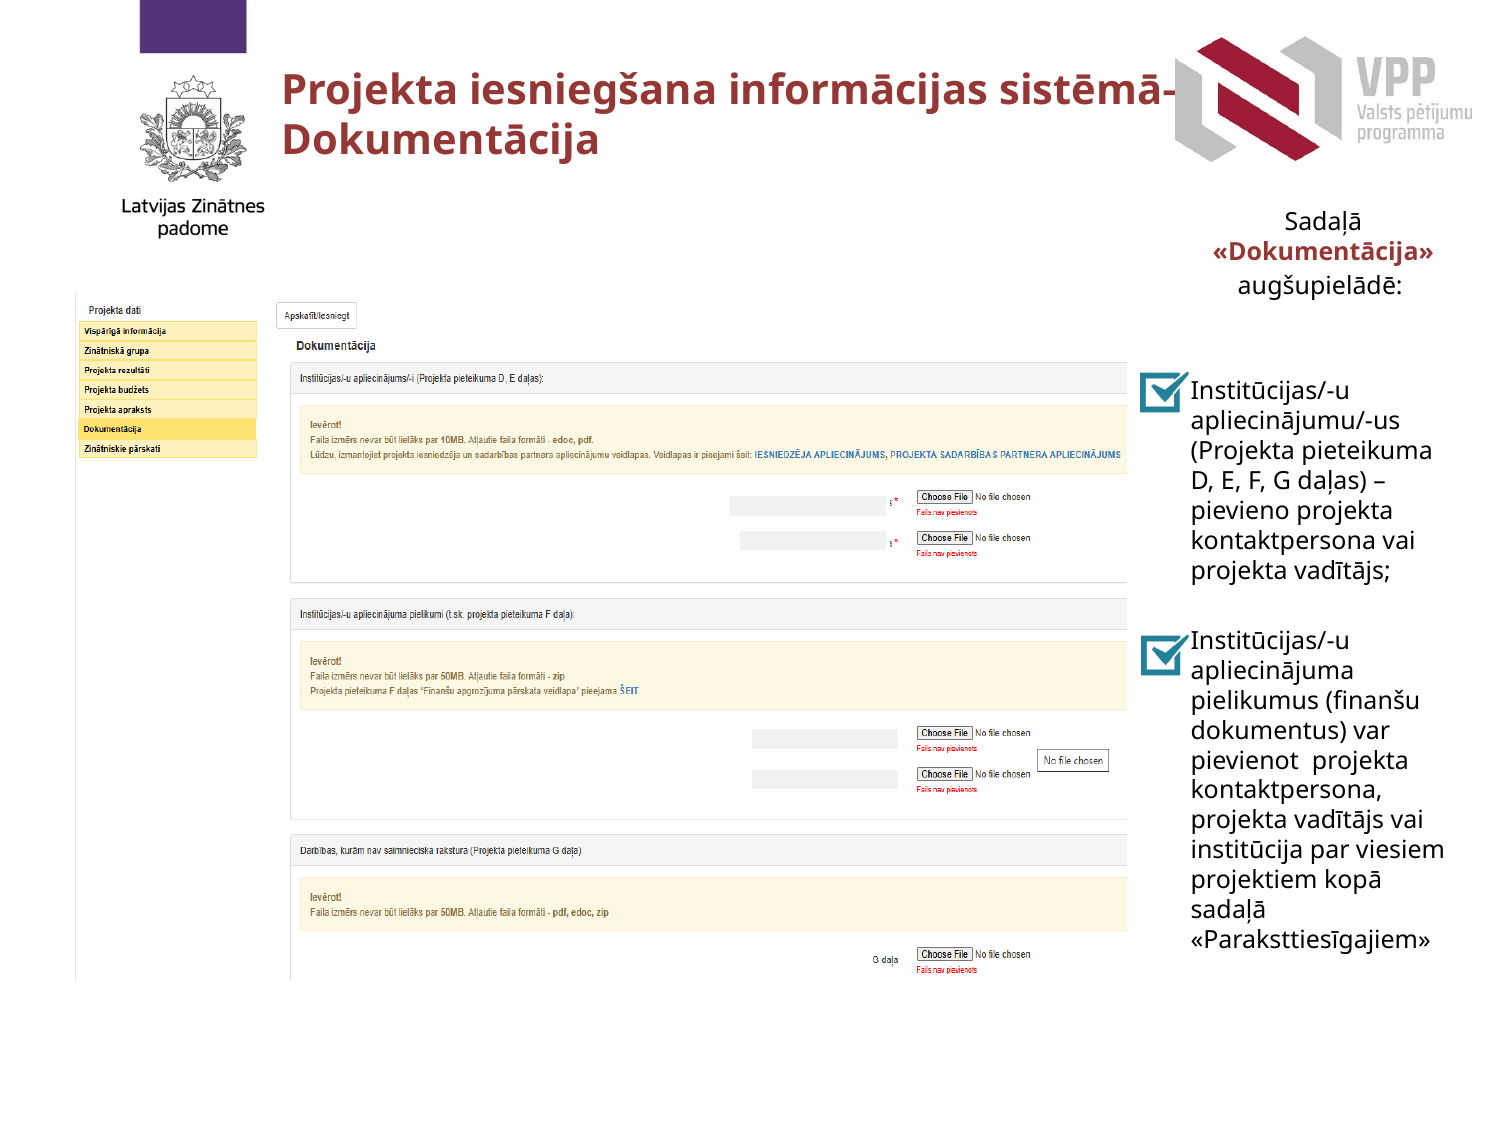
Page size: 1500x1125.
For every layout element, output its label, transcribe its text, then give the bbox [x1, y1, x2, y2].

picture [1140, 367, 1189, 416]
picture [48, 0, 1128, 981]
picture [1140, 630, 1190, 679]
picture [1174, 36, 1473, 162]
list Sadaļā «Dokumentācija» augšupielādē: Institūcijas/-u apliecinājumu/-us (Projekta pieteikuma D, E, F, G daļas) – pievieno projekta kontaktpersona vai projekta vadītājs; Institūcijas/-u apliecinājuma pielikumus (finanšu dokumentus) var pievienot projekta kontaktpersona, projekta vadītājs vai institūcija par viesiem projektiem kopā sadaļā «Paraksttiesīgajiem» [1175, 197, 1472, 981]
title Projekta iesniegšana informācijas sistēmā– Dokumentācija [266, 55, 1267, 226]
